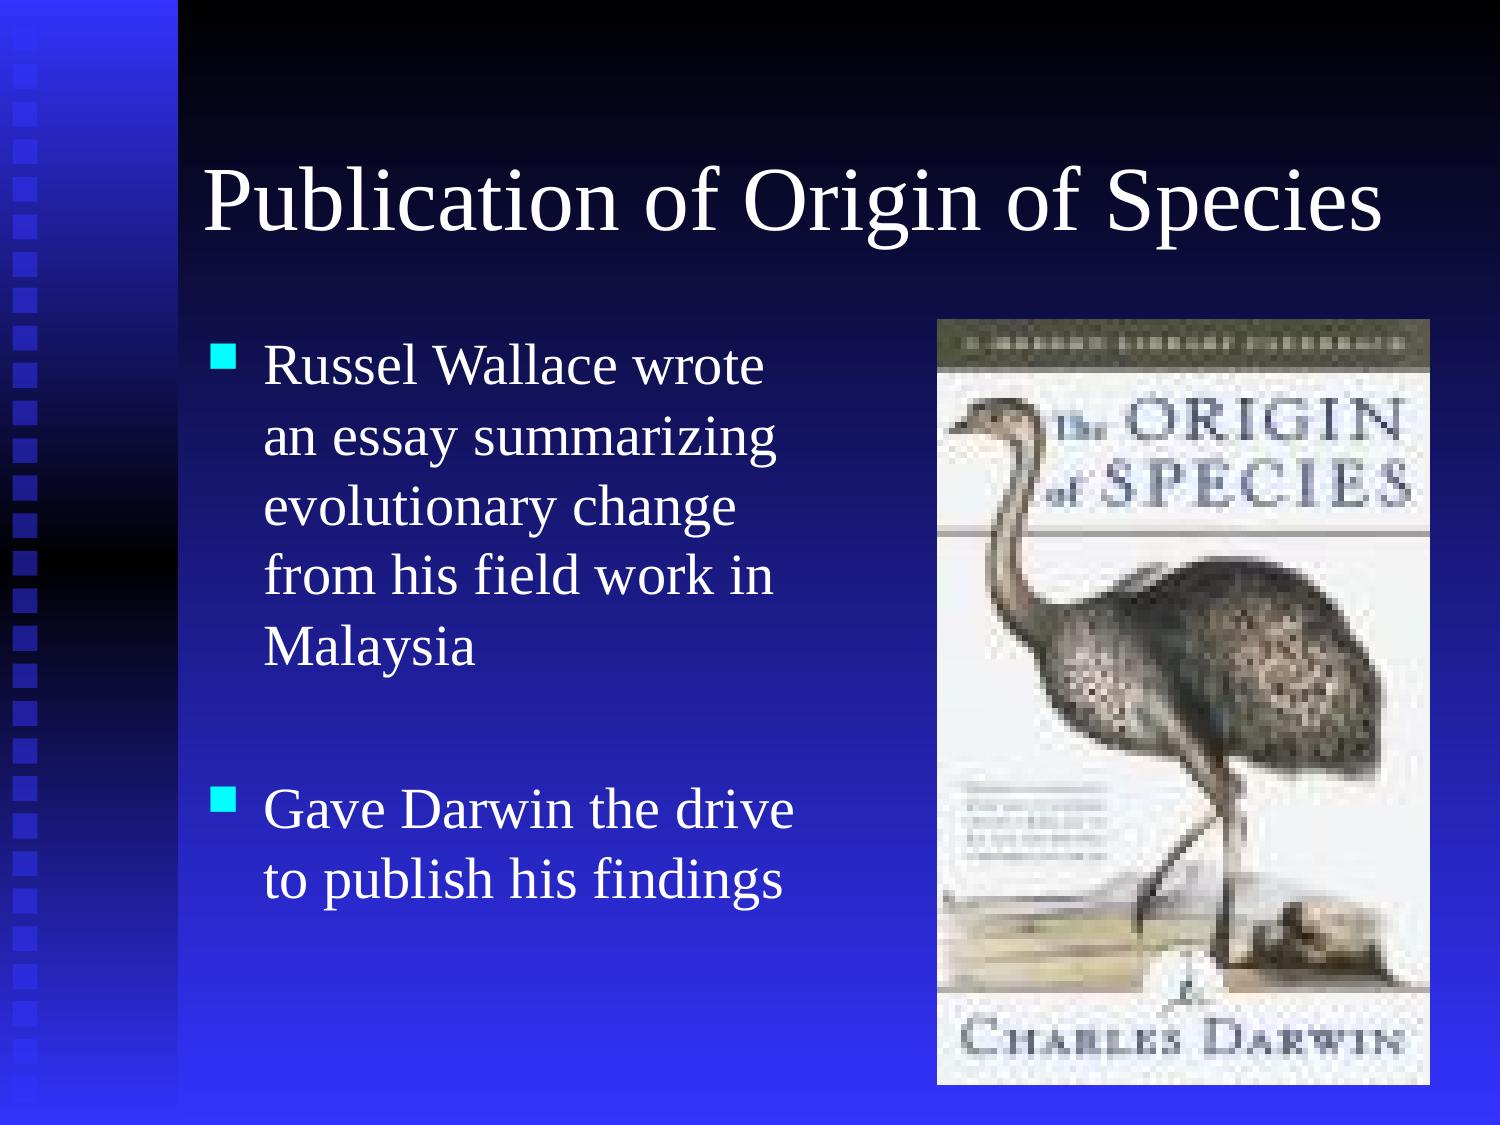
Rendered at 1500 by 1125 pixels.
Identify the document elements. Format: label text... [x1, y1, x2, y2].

title Publication of Origin of Species [187, 99, 1463, 288]
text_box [937, 318, 1430, 1085]
list Russel Wallace wrote an essay summarizing evolutionary change from his field work in Malaysia Gave Darwin the drive to publish his findings [191, 318, 818, 995]
